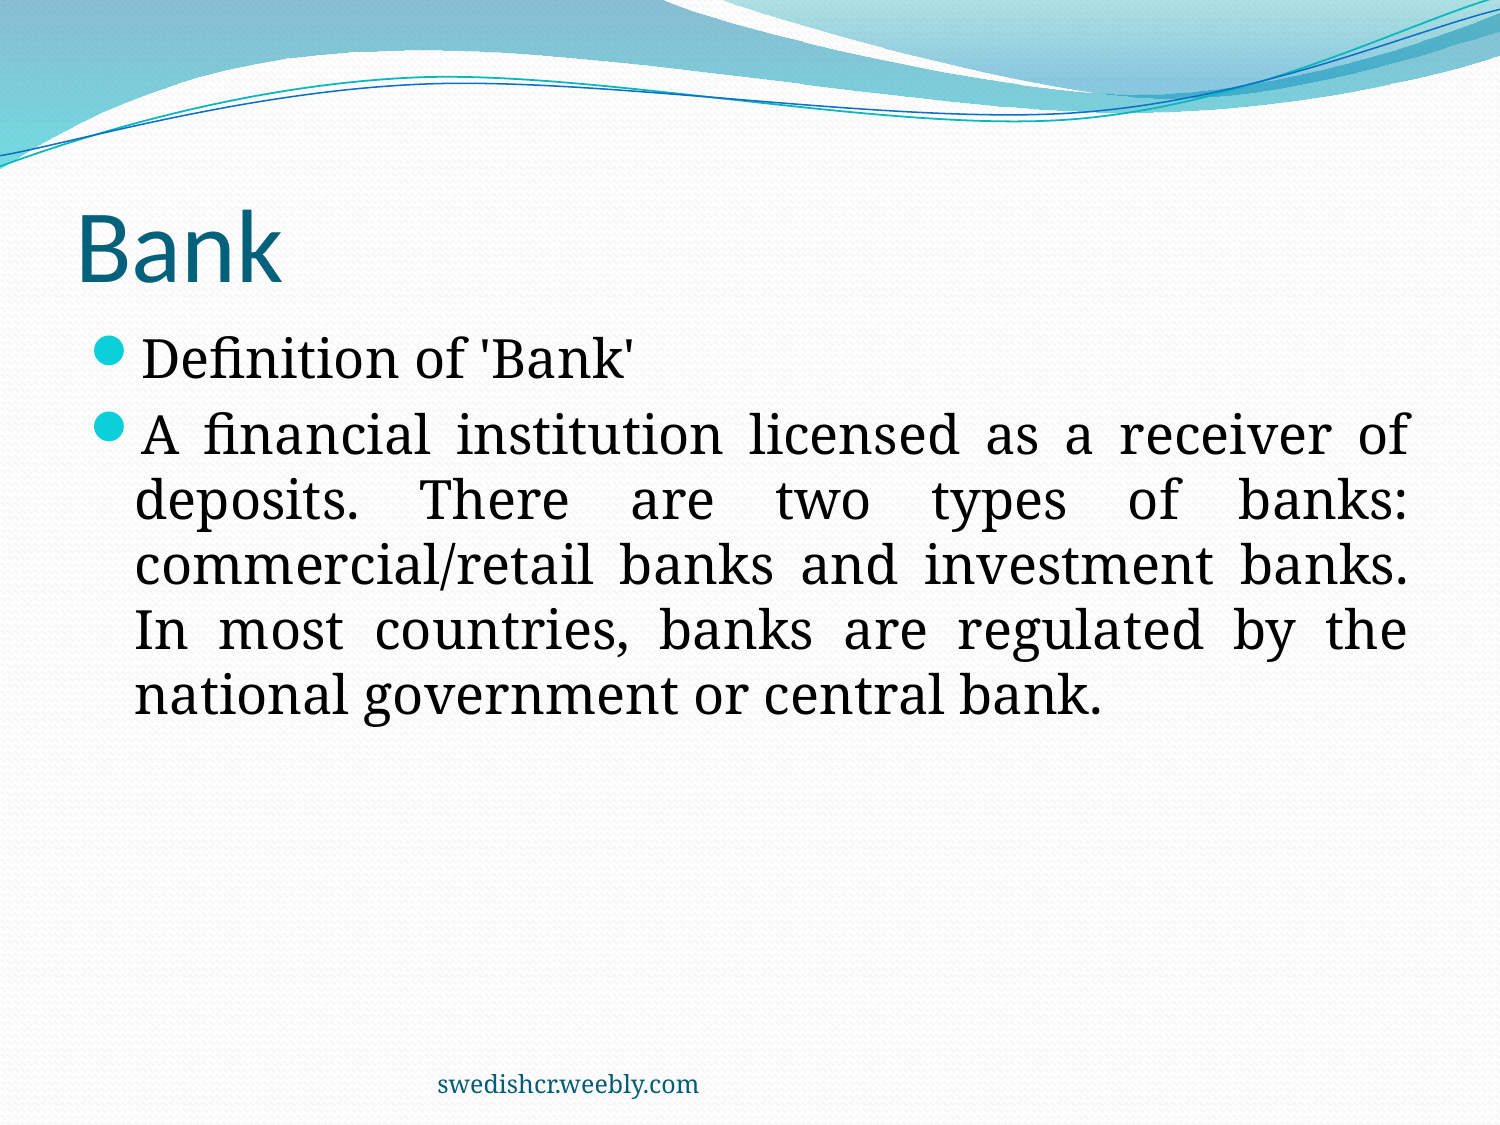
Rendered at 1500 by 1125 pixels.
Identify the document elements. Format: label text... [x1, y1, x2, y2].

title Bank [75, 115, 1425, 303]
list Definition of 'Bank' A financial institution licensed as a receiver of deposits. There are two types of banks: commercial/retail banks and investment banks. In most countries, banks are regulated by the national government or central bank. [75, 317, 1425, 1038]
footer swedishcr.weebly.com [437, 1042, 988, 1103]
